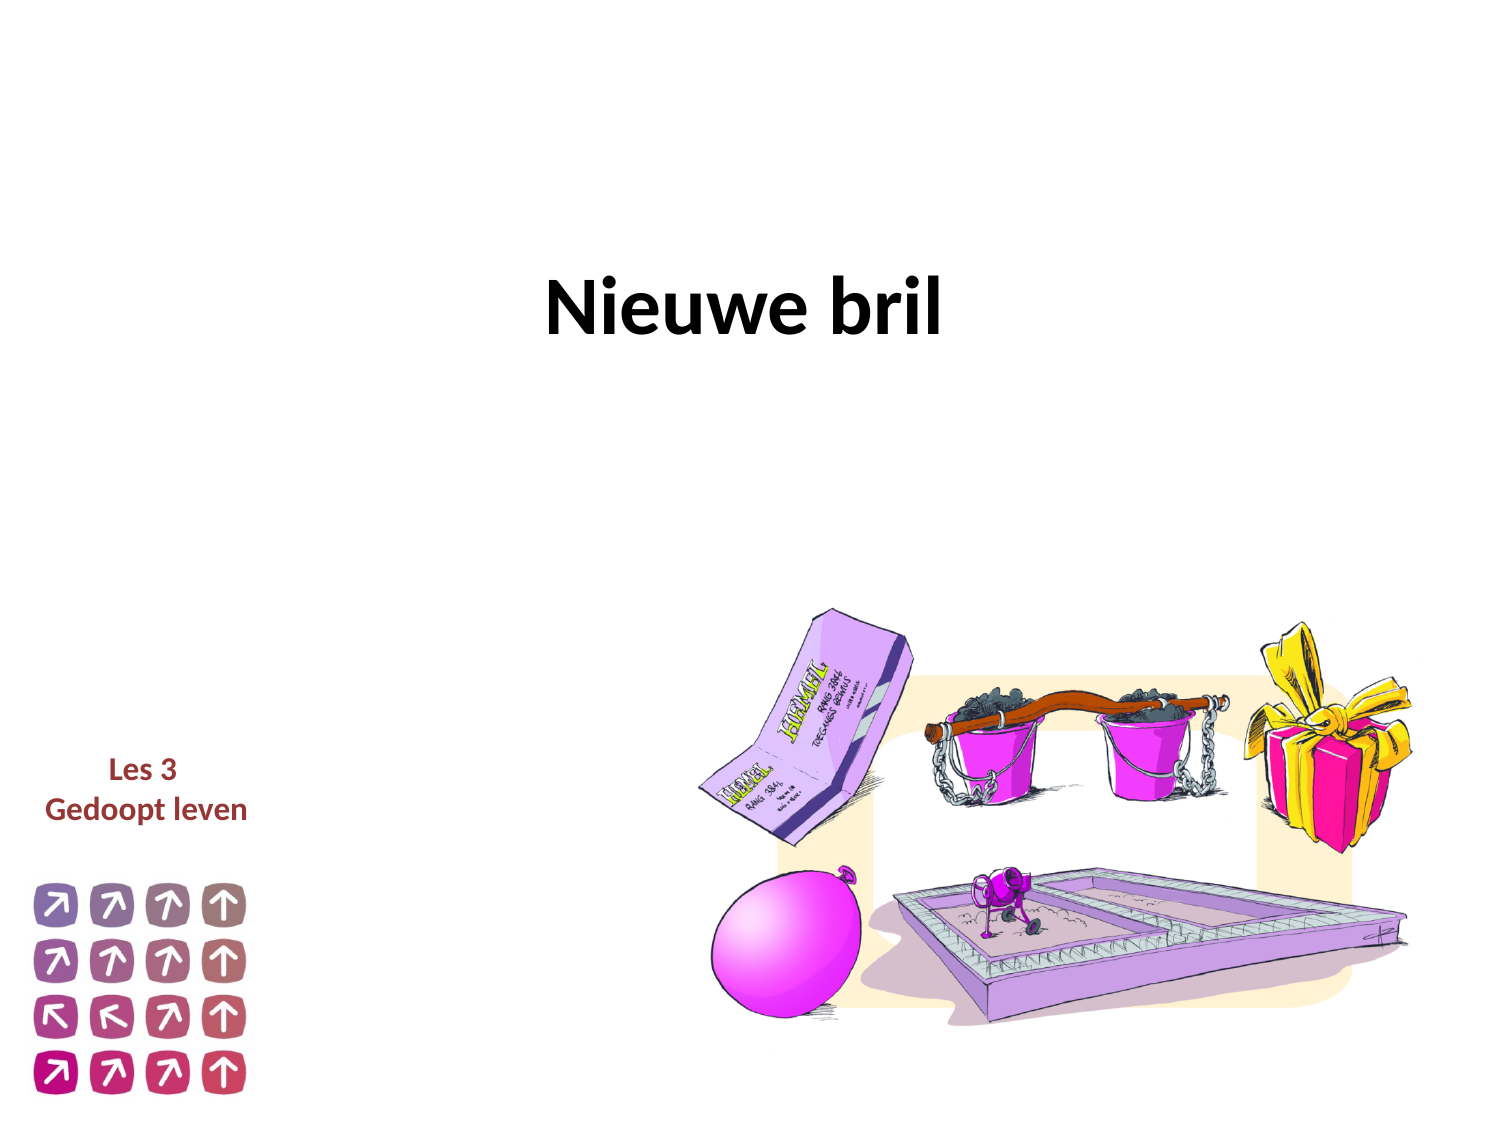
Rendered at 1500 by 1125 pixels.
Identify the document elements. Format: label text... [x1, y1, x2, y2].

text_box Nieuwe bril [123, 243, 1376, 359]
picture [678, 590, 1440, 1059]
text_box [0, 739, 294, 1102]
